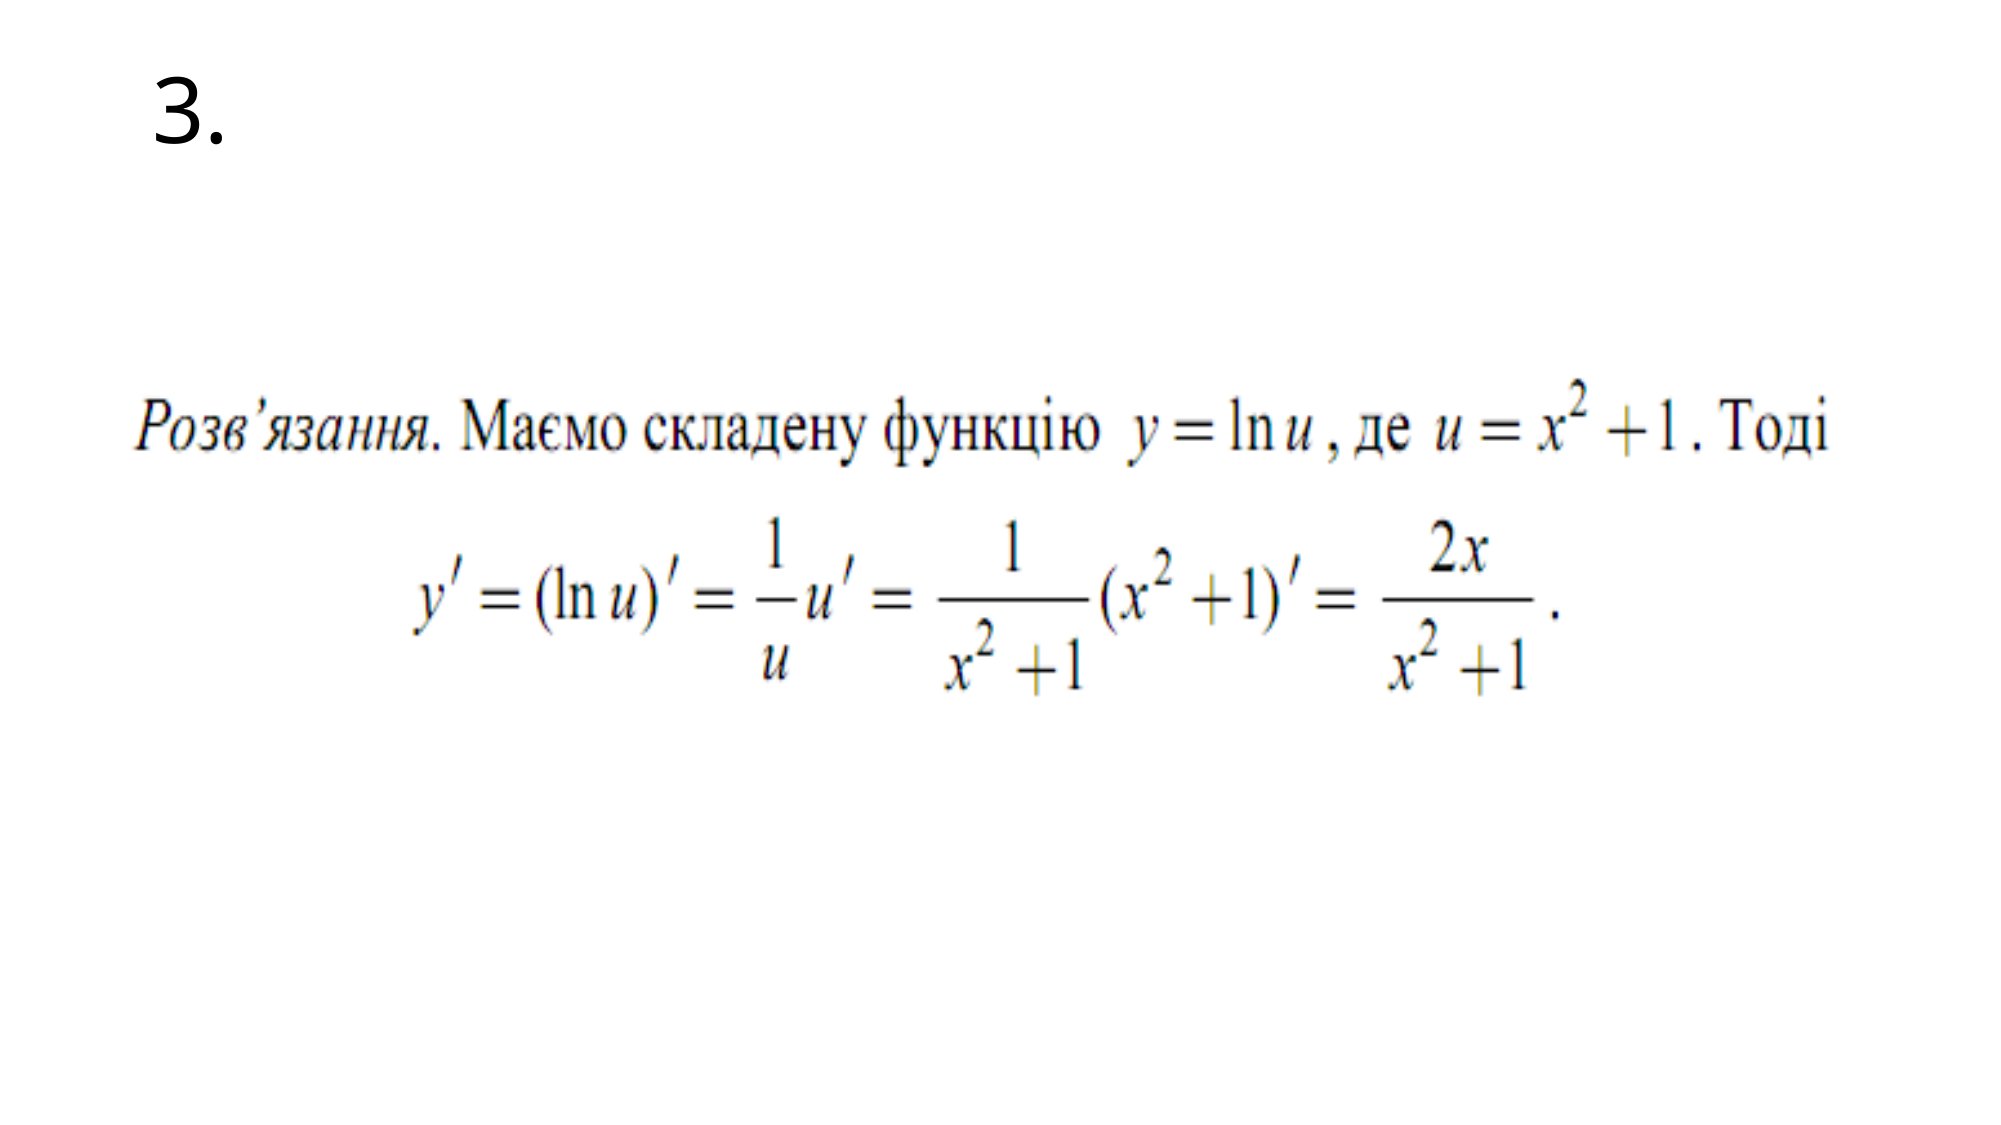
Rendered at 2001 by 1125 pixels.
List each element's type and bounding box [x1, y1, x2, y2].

list [107, 360, 1863, 724]
